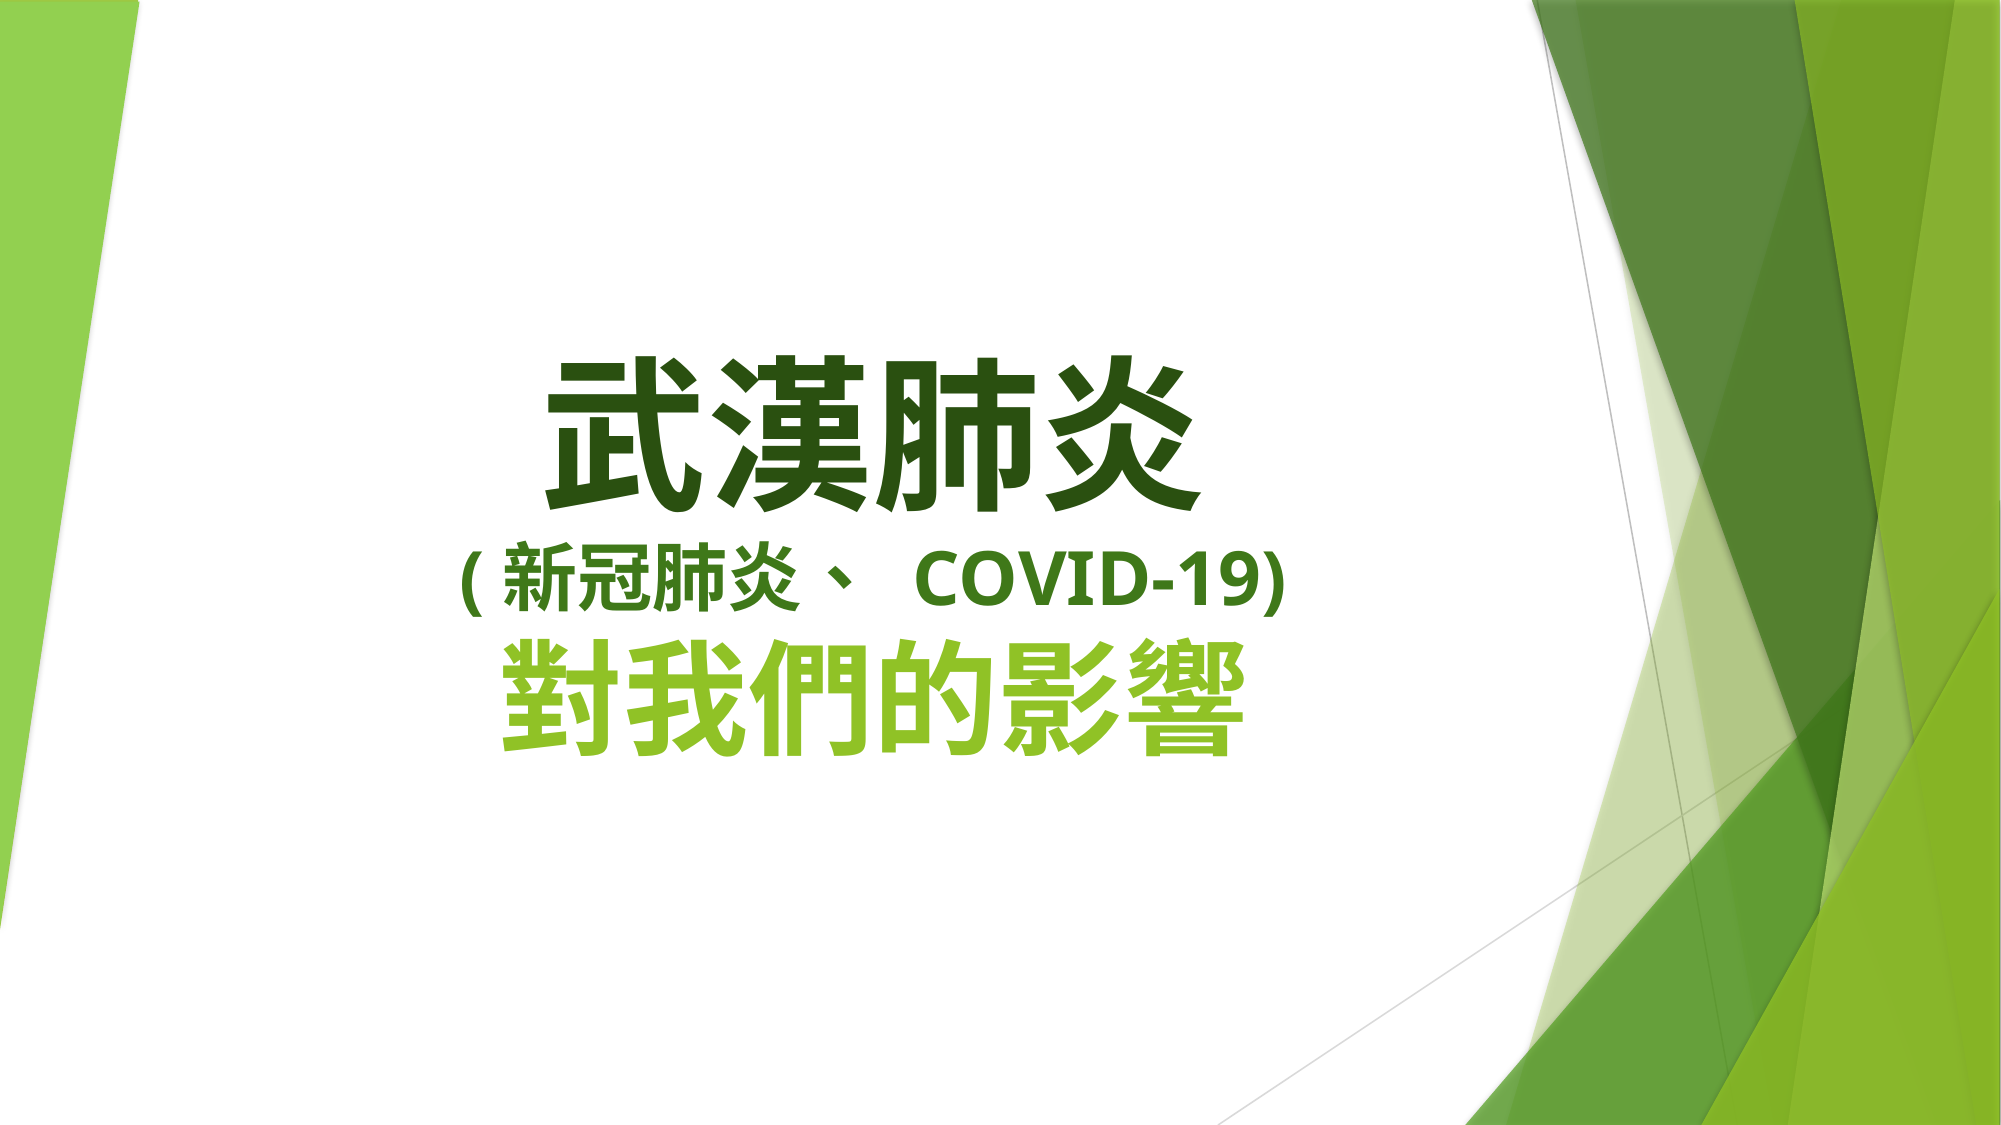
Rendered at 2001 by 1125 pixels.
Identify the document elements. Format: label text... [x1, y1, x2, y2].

text_box [595, 734, 1749, 1066]
text_box [0, 0, 142, 928]
title 武漢肺炎 (新冠肺炎、 COVID-19) 對我們的影響 [52, 328, 1874, 599]
